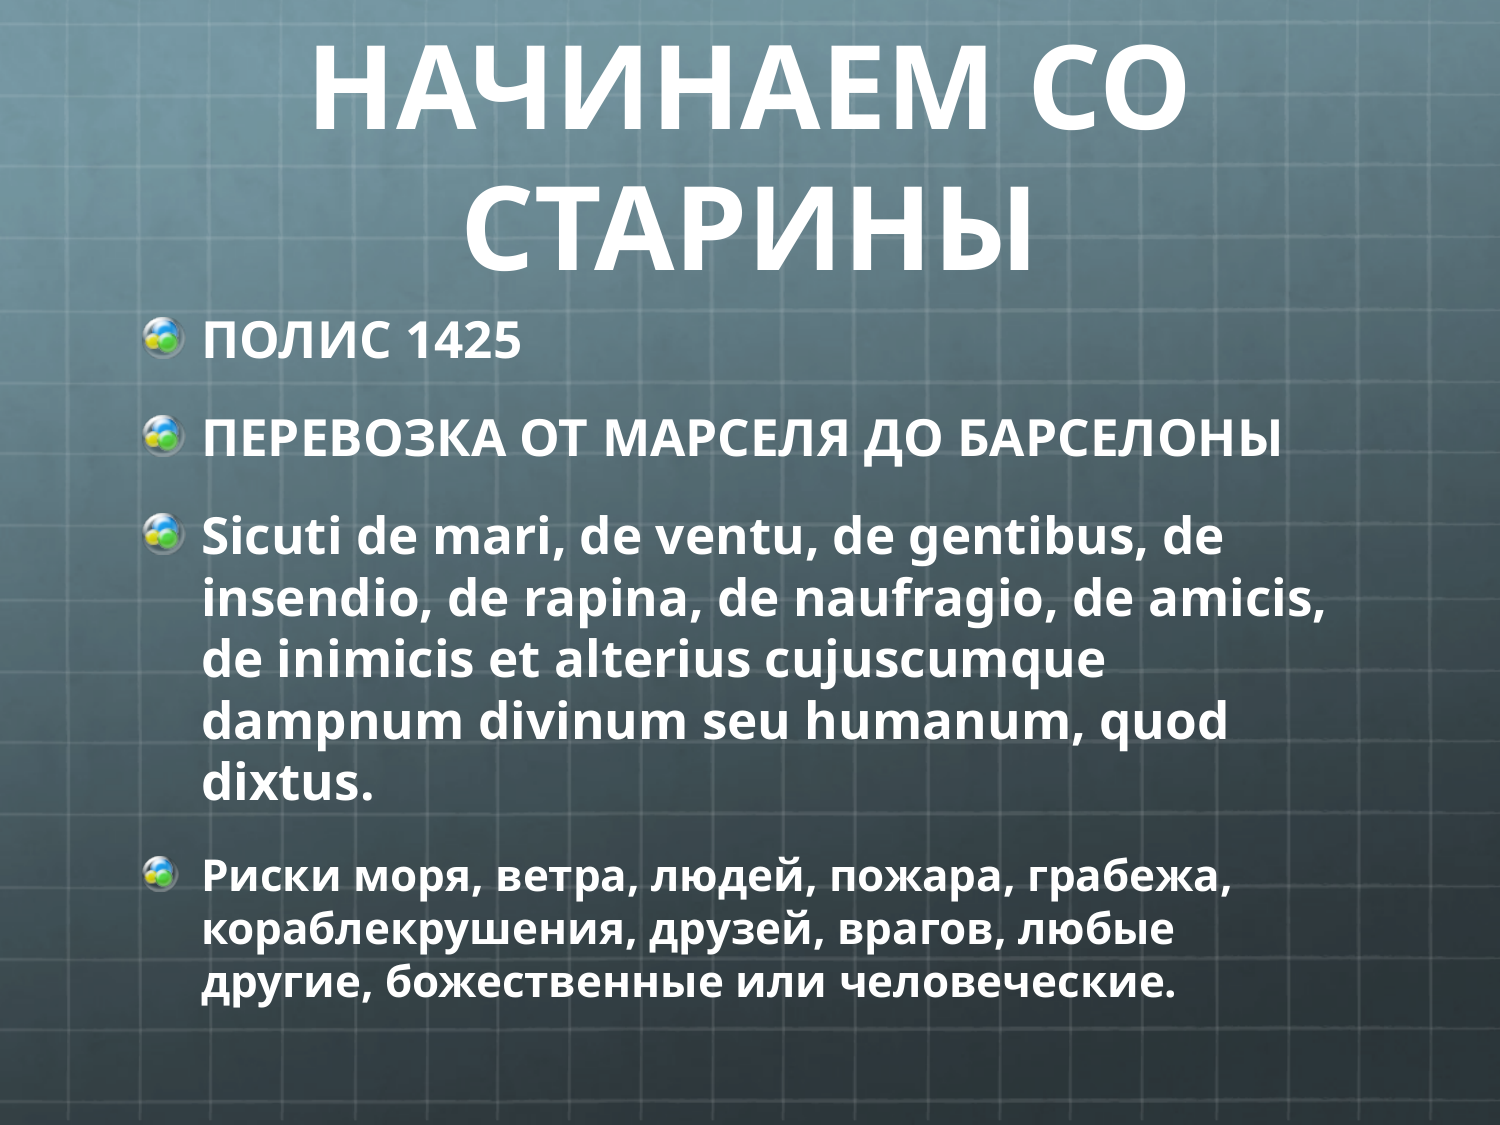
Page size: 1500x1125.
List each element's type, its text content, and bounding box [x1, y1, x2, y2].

title НАЧИНАЕМ СО СТАРИНЫ [127, 17, 1372, 290]
list ПОЛИС 1425 ПЕРЕВОЗКА ОТ МАРСЕЛЯ ДО БАРСЕЛОНЫ Sicuti de mari, de ventu, de gentibus, de insendio, de rapina, de naufragio, de amicis, de inimicis et alterius cujuscumque dampnum divinum seu humanum, quod dixtus. Риски моря, ветра, людей, пожара, грабежа, кораблекрушения, друзей, врагов, любые другие, божественные или человеческие. [127, 299, 1372, 1024]
picture [0, 0, 1500, 1125]
